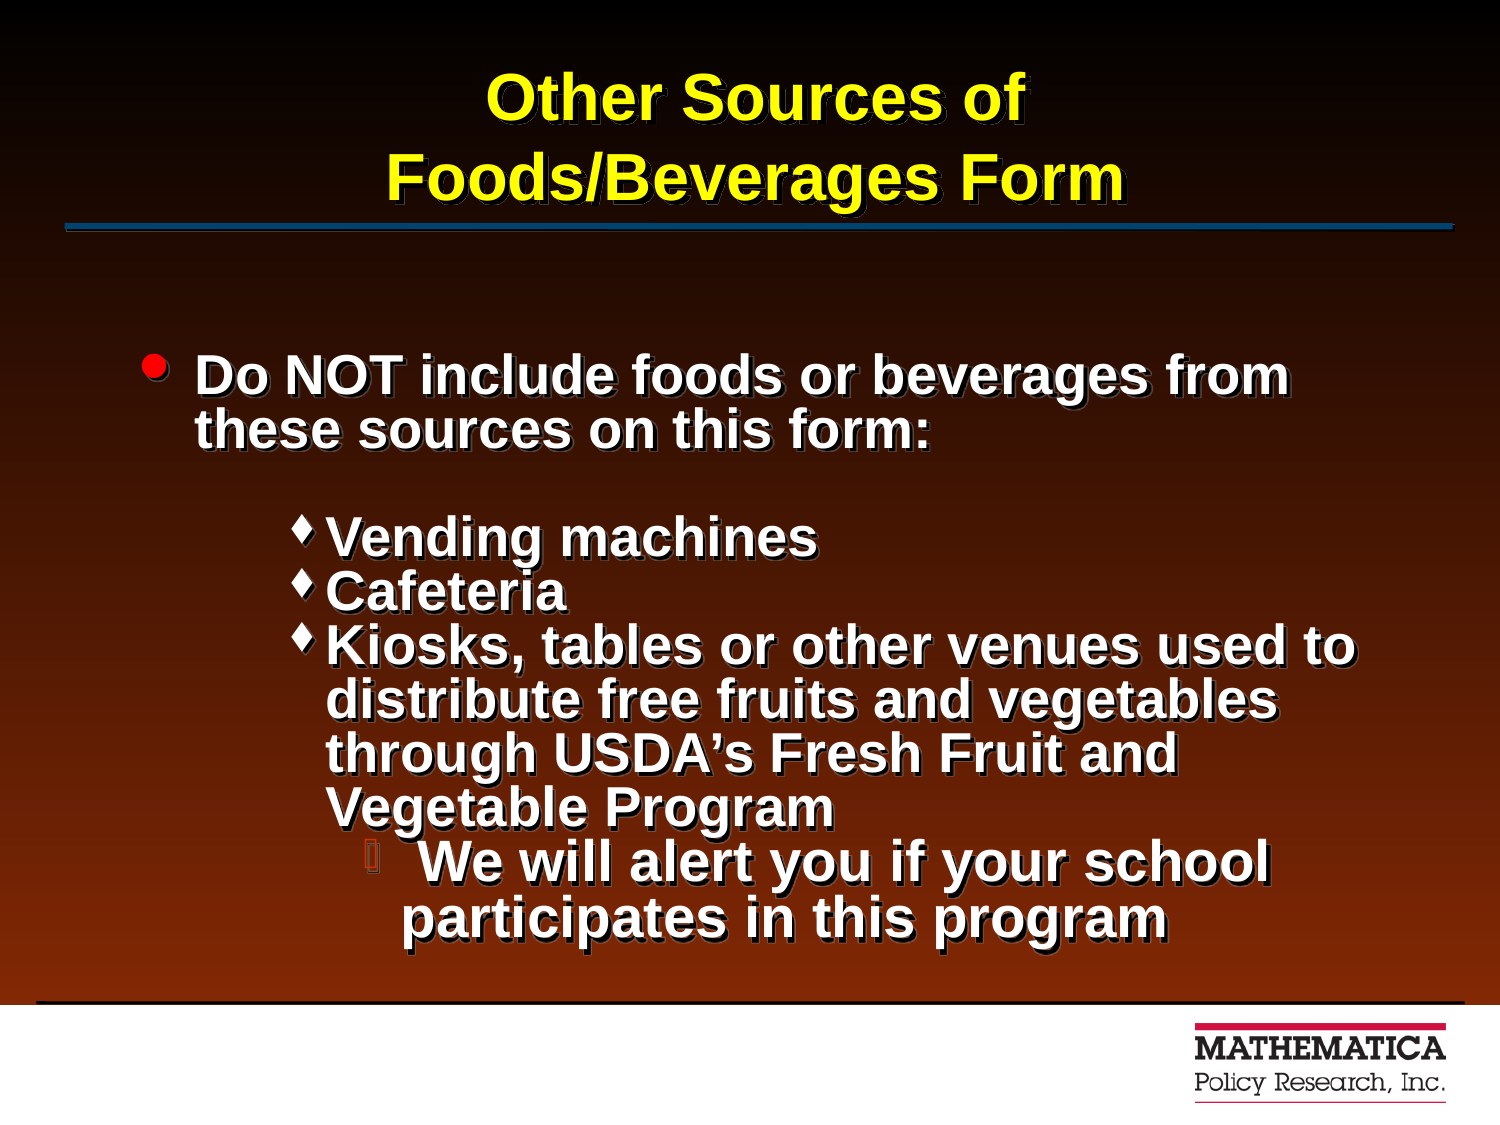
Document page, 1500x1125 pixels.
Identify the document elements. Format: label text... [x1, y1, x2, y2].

list Do NOT include foods or beverages from these sources on this form: Vending machines Cafeteria Kiosks, tables or other venues used to distribute free fruits and vegetables through USDA’s Fresh Fruit and Vegetable Program We will alert you if your school participates in this program [80, 312, 1415, 989]
title Other Sources of Foods/Beverages Form [62, 33, 1450, 222]
picture [1186, 1014, 1453, 1110]
